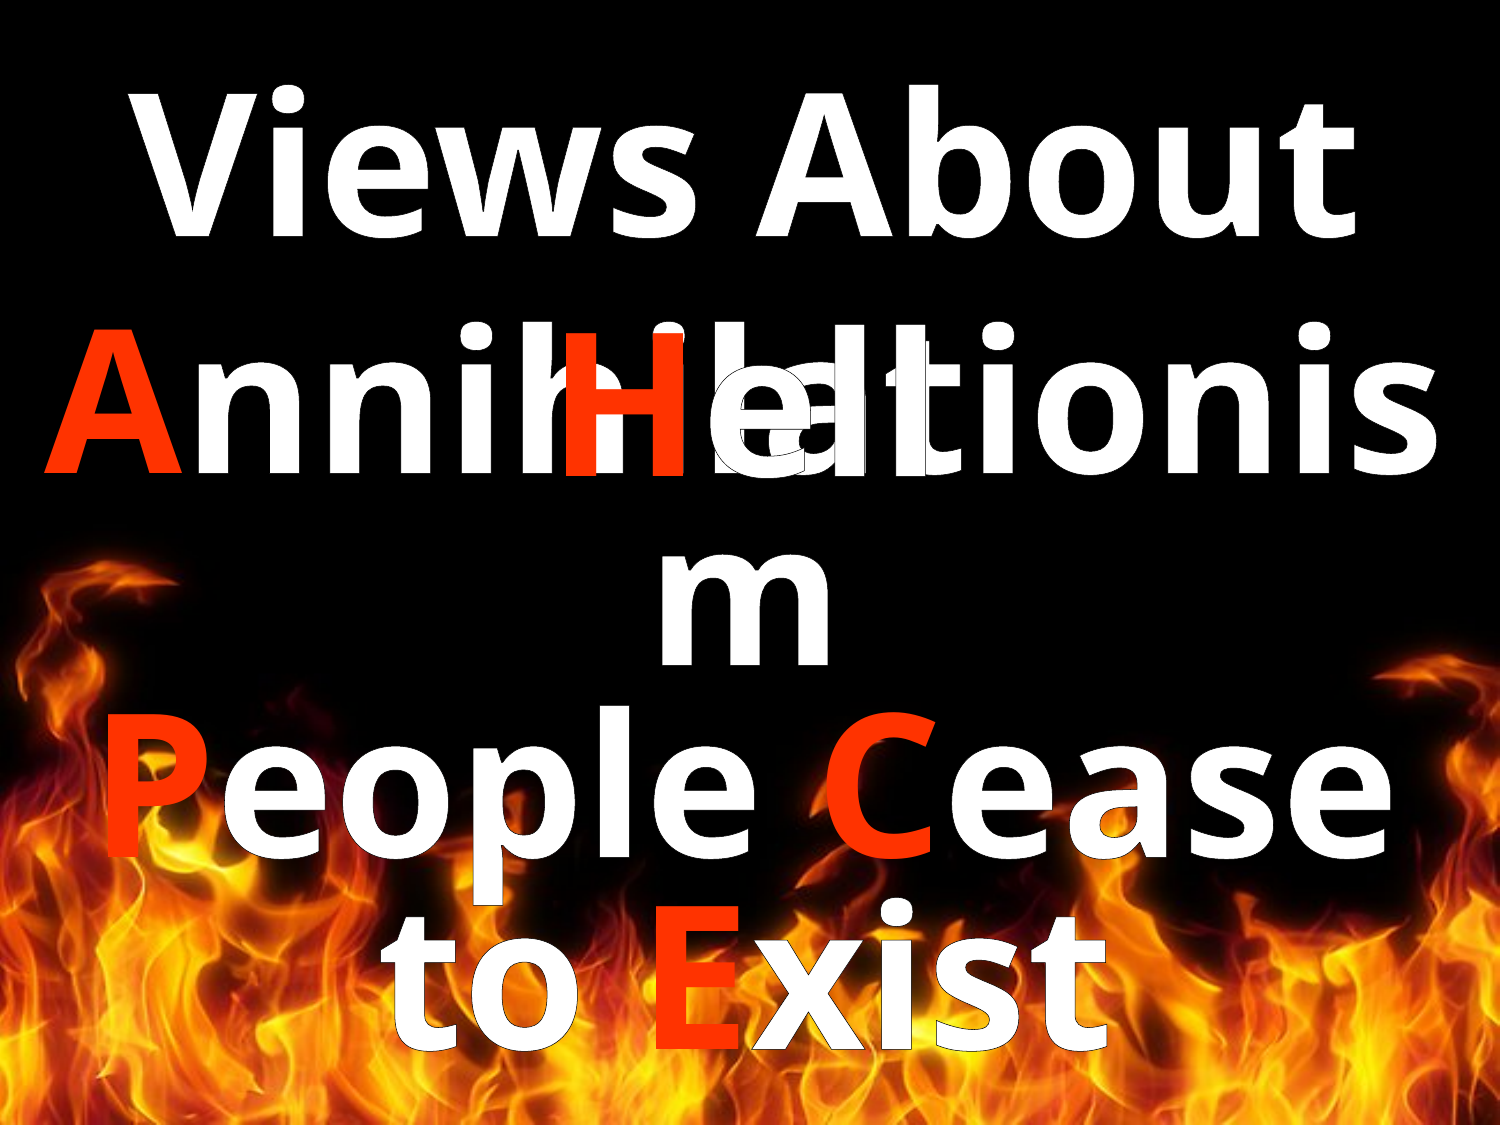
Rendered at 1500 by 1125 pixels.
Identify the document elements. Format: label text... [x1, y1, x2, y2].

text_box Annihilationism People Cease to Exist [62, 365, 1410, 462]
picture [0, 474, 1500, 1125]
text_box [62, 262, 1400, 380]
text_box Views About Hell [91, 121, 1411, 140]
